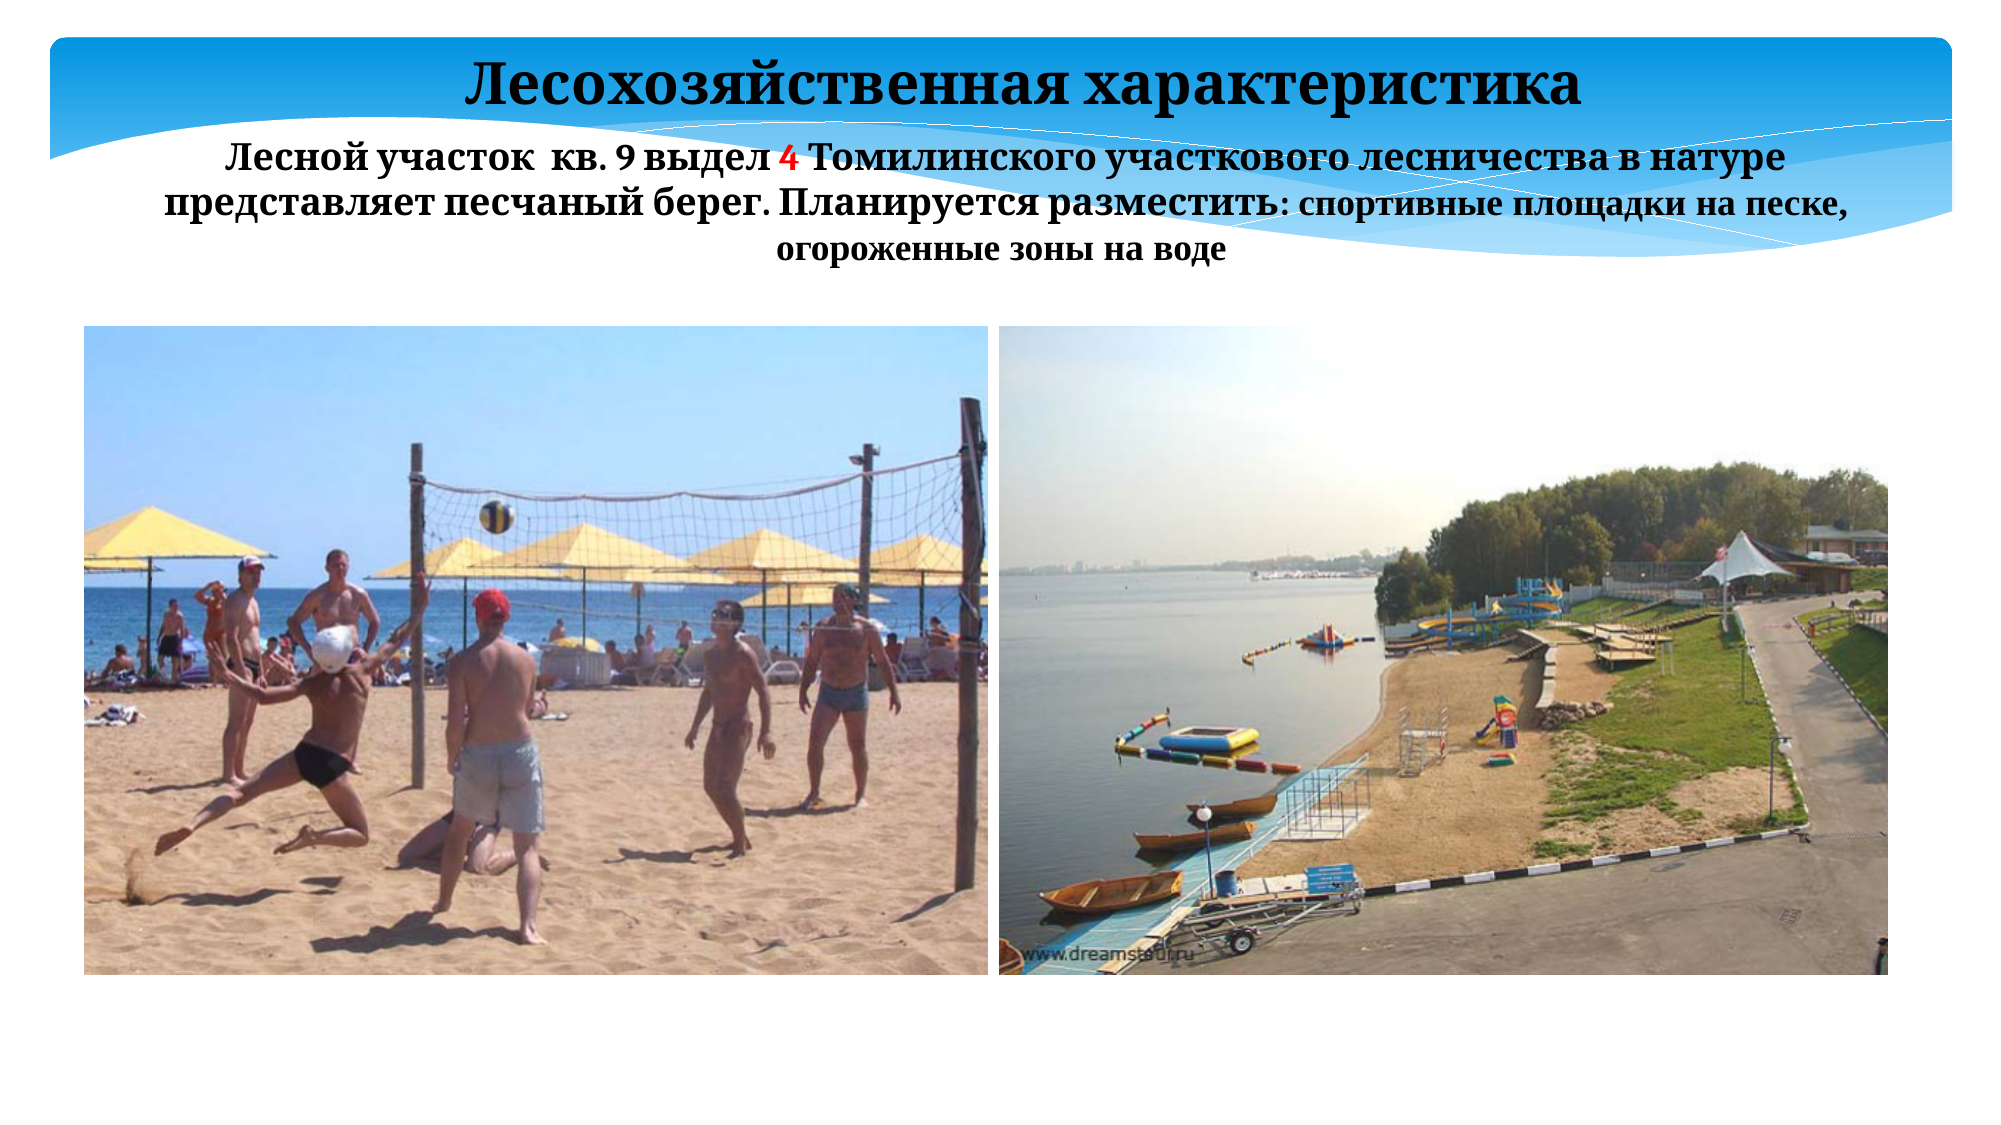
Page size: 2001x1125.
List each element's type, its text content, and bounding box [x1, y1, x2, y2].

text_box Лесохозяйственная характеристика [450, 39, 1600, 124]
list Лесной участок кв. 9 выдел 4 Томилинского участкового лесничества в натуре представляет песчаный берег. Планируется разместить: спортивные площадки на песке, огороженные зоны на воде [99, 125, 1913, 262]
picture [84, 326, 988, 976]
picture [999, 326, 1888, 975]
